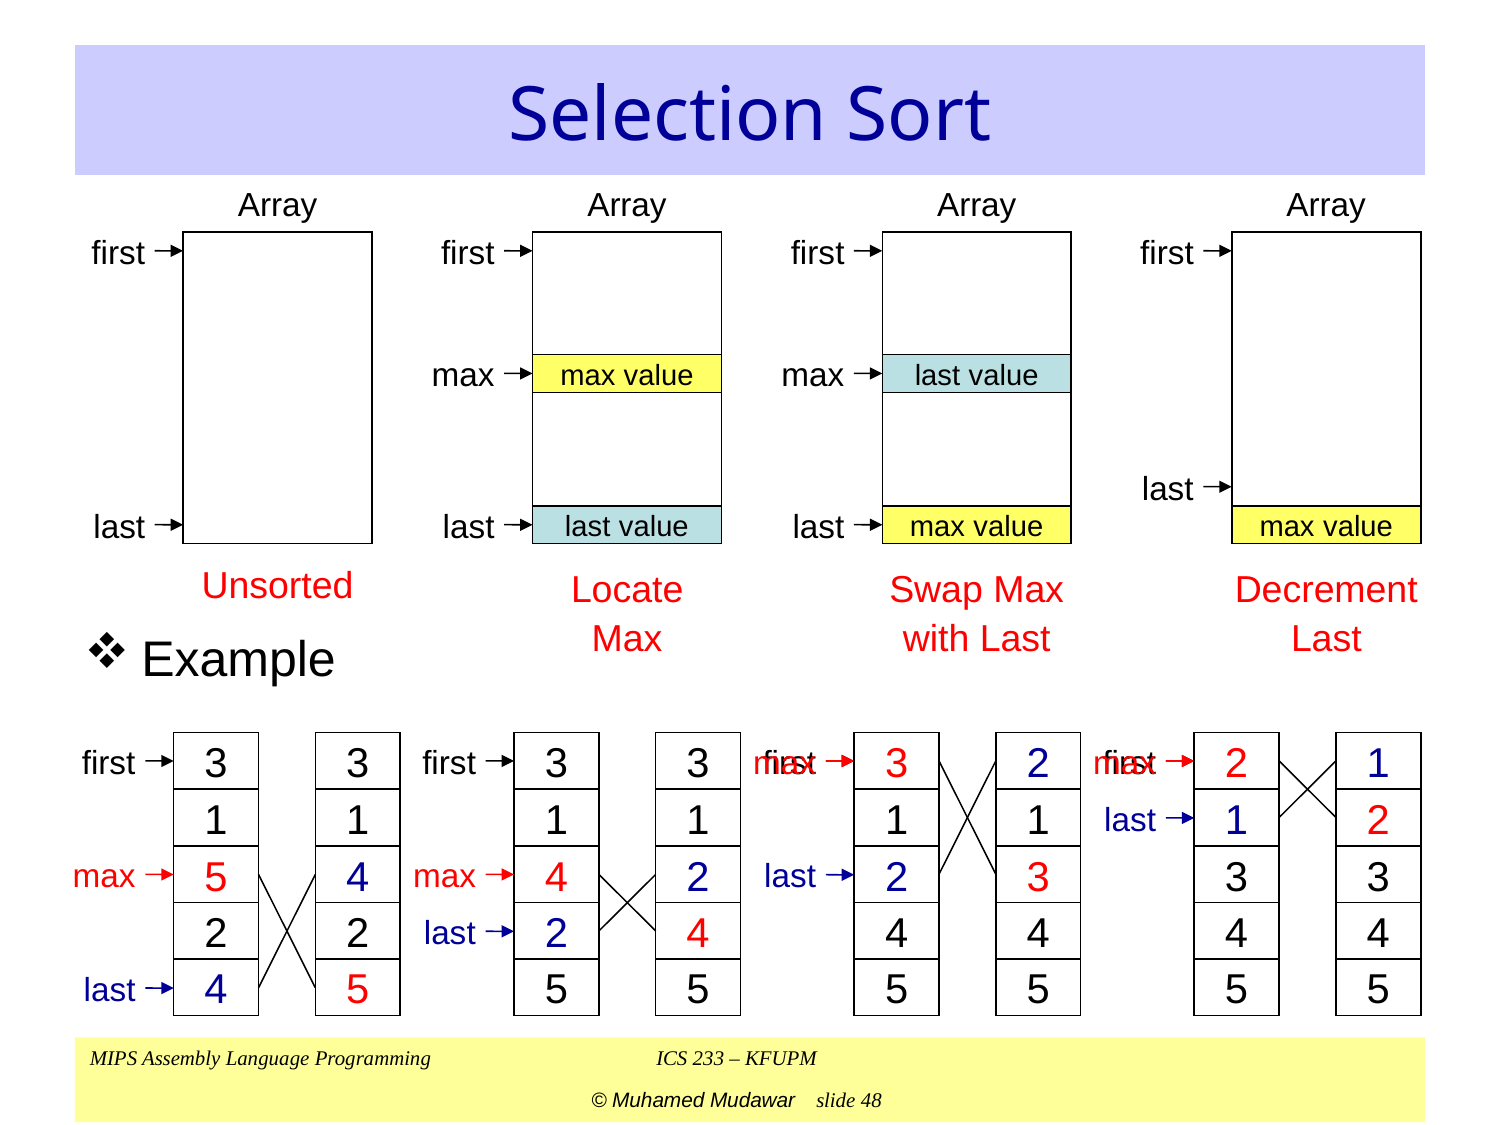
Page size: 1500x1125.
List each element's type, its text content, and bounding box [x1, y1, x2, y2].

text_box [428, 184, 722, 657]
list Example [69, 619, 438, 695]
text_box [79, 184, 373, 601]
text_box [598, 732, 740, 1016]
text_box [401, 732, 598, 1016]
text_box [258, 732, 401, 1016]
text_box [1127, 184, 1421, 657]
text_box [60, 732, 258, 1016]
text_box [939, 732, 1080, 1016]
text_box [778, 184, 1072, 657]
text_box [740, 732, 939, 1016]
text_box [1080, 732, 1279, 1016]
title Selection Sort [75, 45, 1425, 175]
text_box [1279, 732, 1421, 1016]
